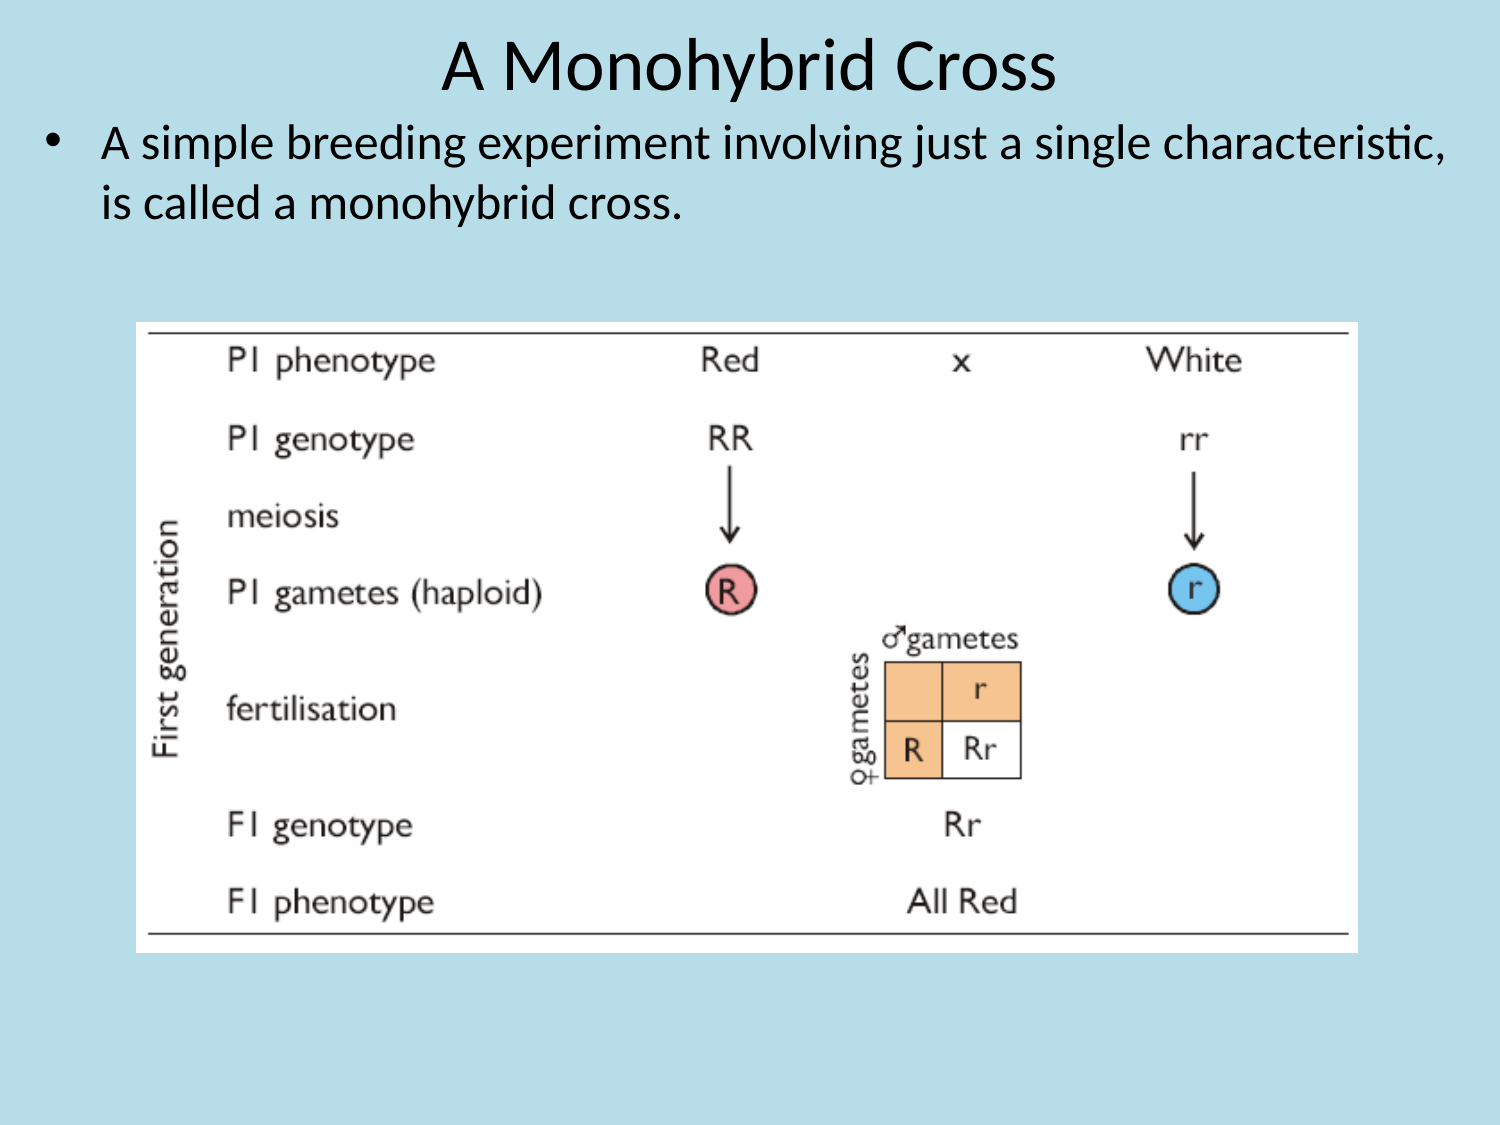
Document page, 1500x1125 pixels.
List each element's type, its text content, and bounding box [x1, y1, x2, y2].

list A simple breeding experiment involving just a single characteristic, is called a monohybrid cross. [29, 101, 1471, 1071]
title A Monohybrid Cross [29, 19, 1471, 101]
picture [136, 321, 1358, 953]
